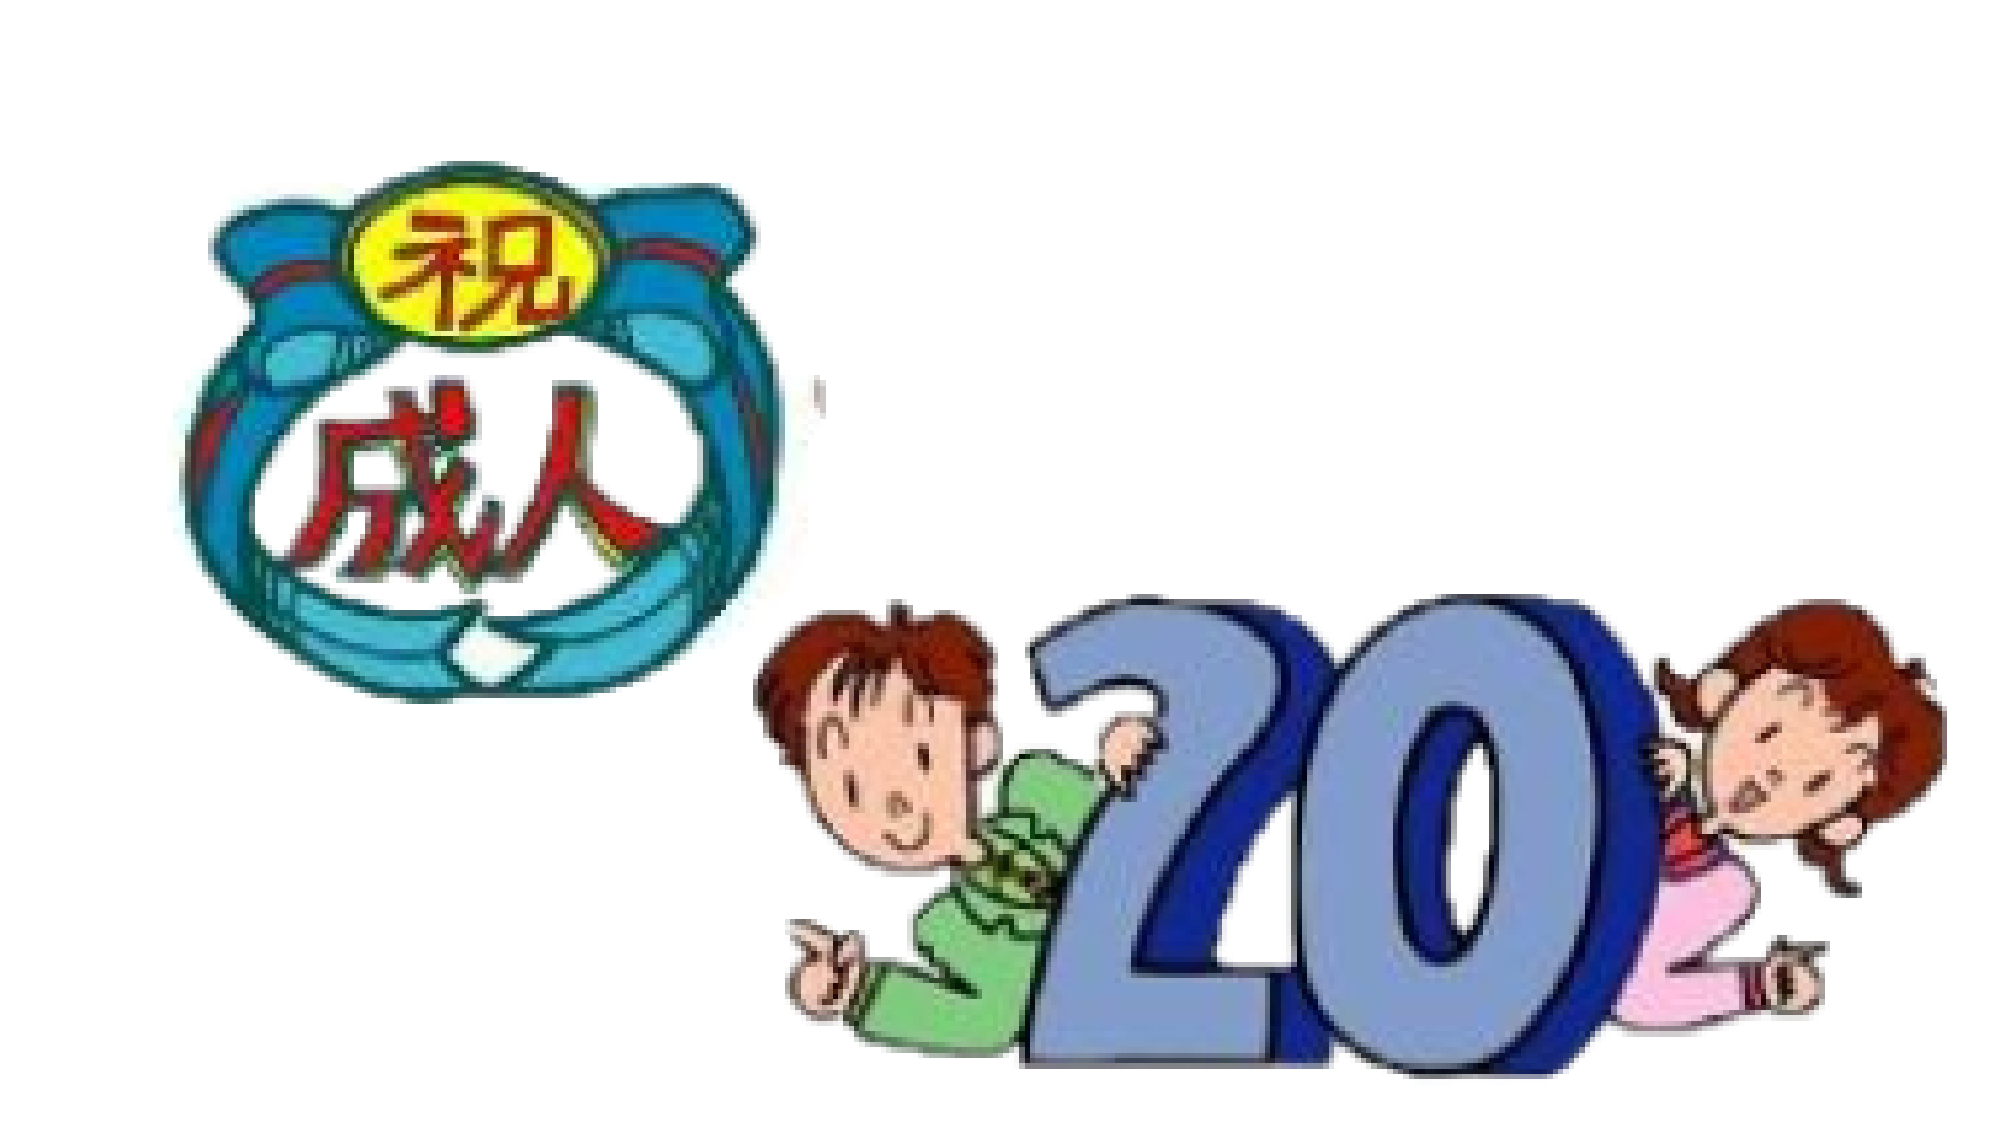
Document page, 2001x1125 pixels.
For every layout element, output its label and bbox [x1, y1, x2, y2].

picture [162, 156, 1953, 1085]
